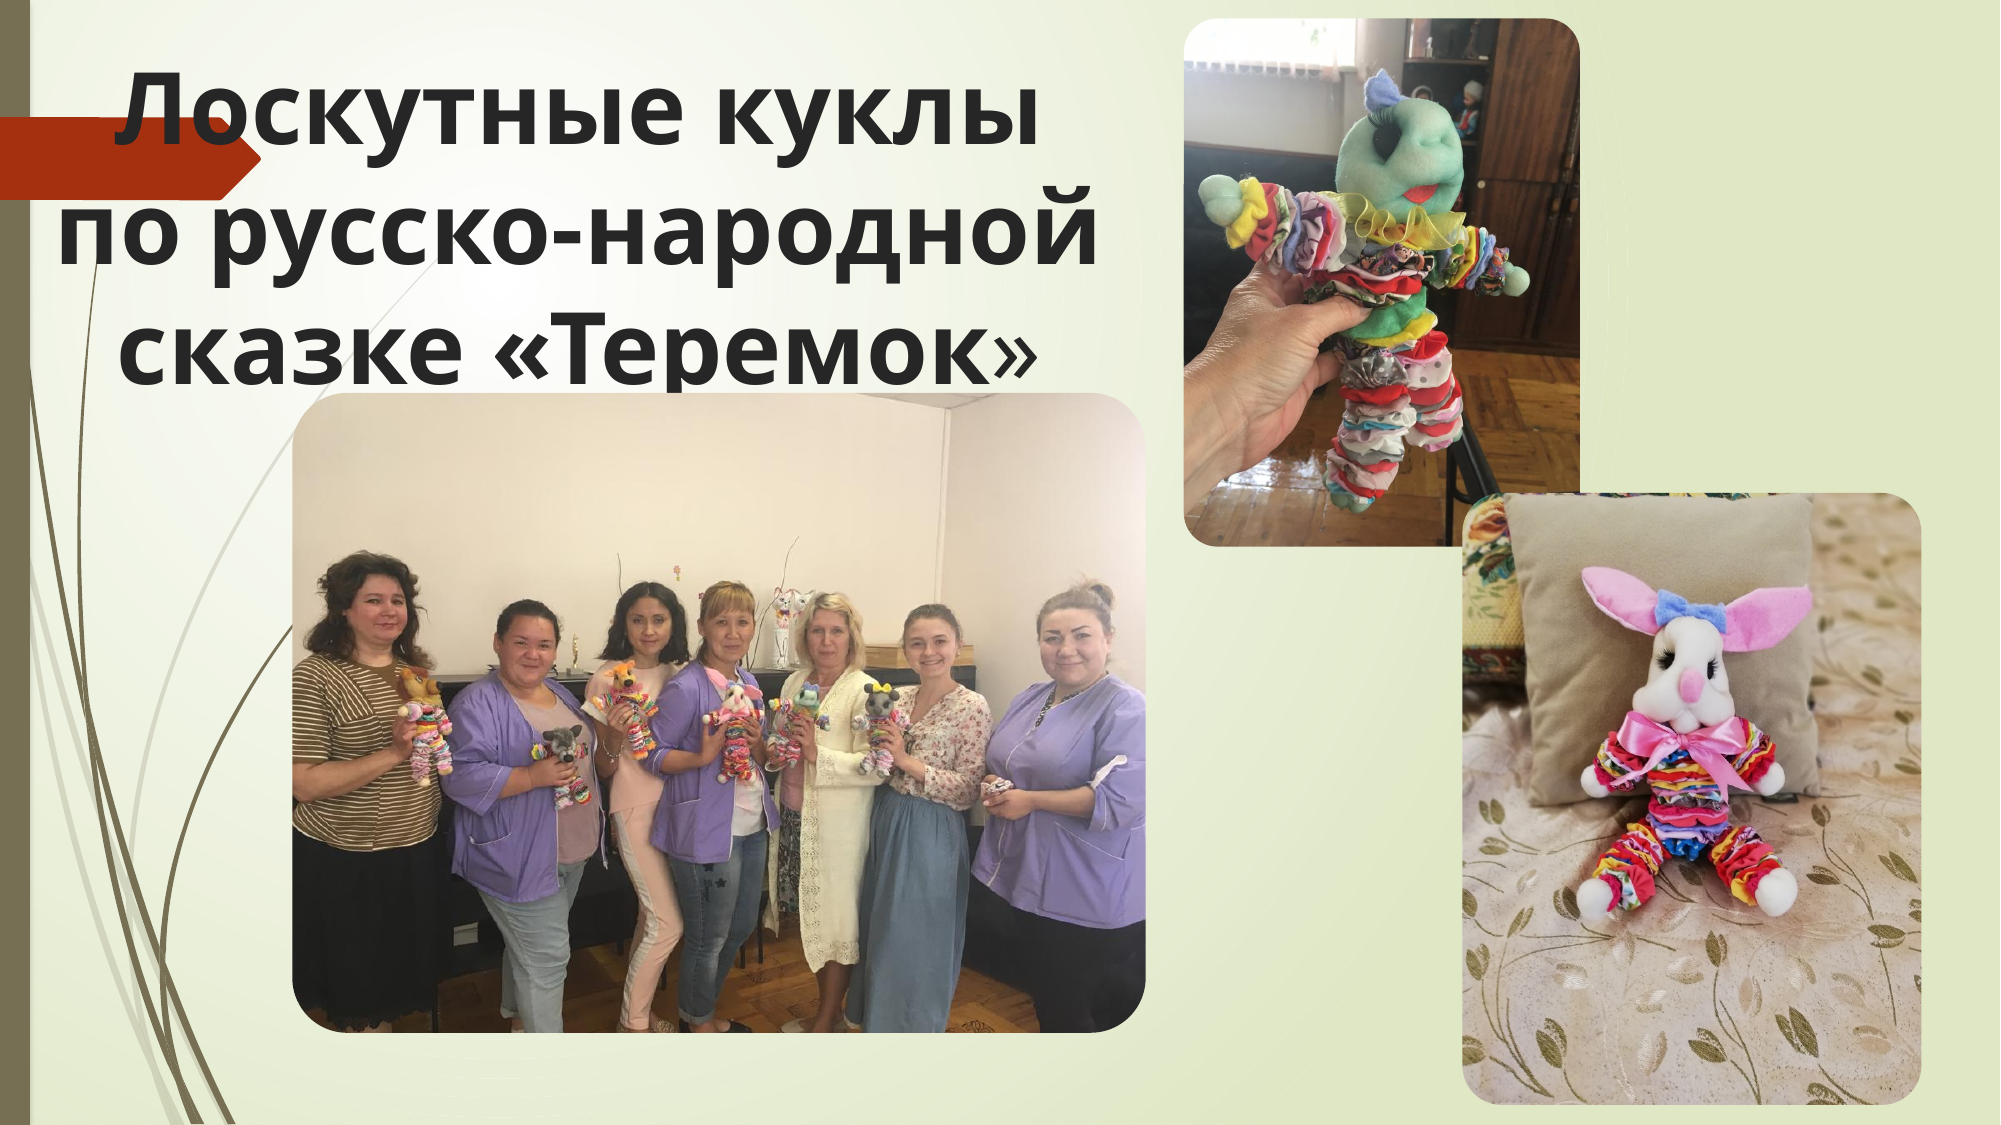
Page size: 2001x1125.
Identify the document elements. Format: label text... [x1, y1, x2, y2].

title Лоскутные куклы по русско-народной сказке «Теремок» [39, 37, 1119, 393]
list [292, 392, 1146, 1034]
picture [1183, 18, 1922, 1106]
